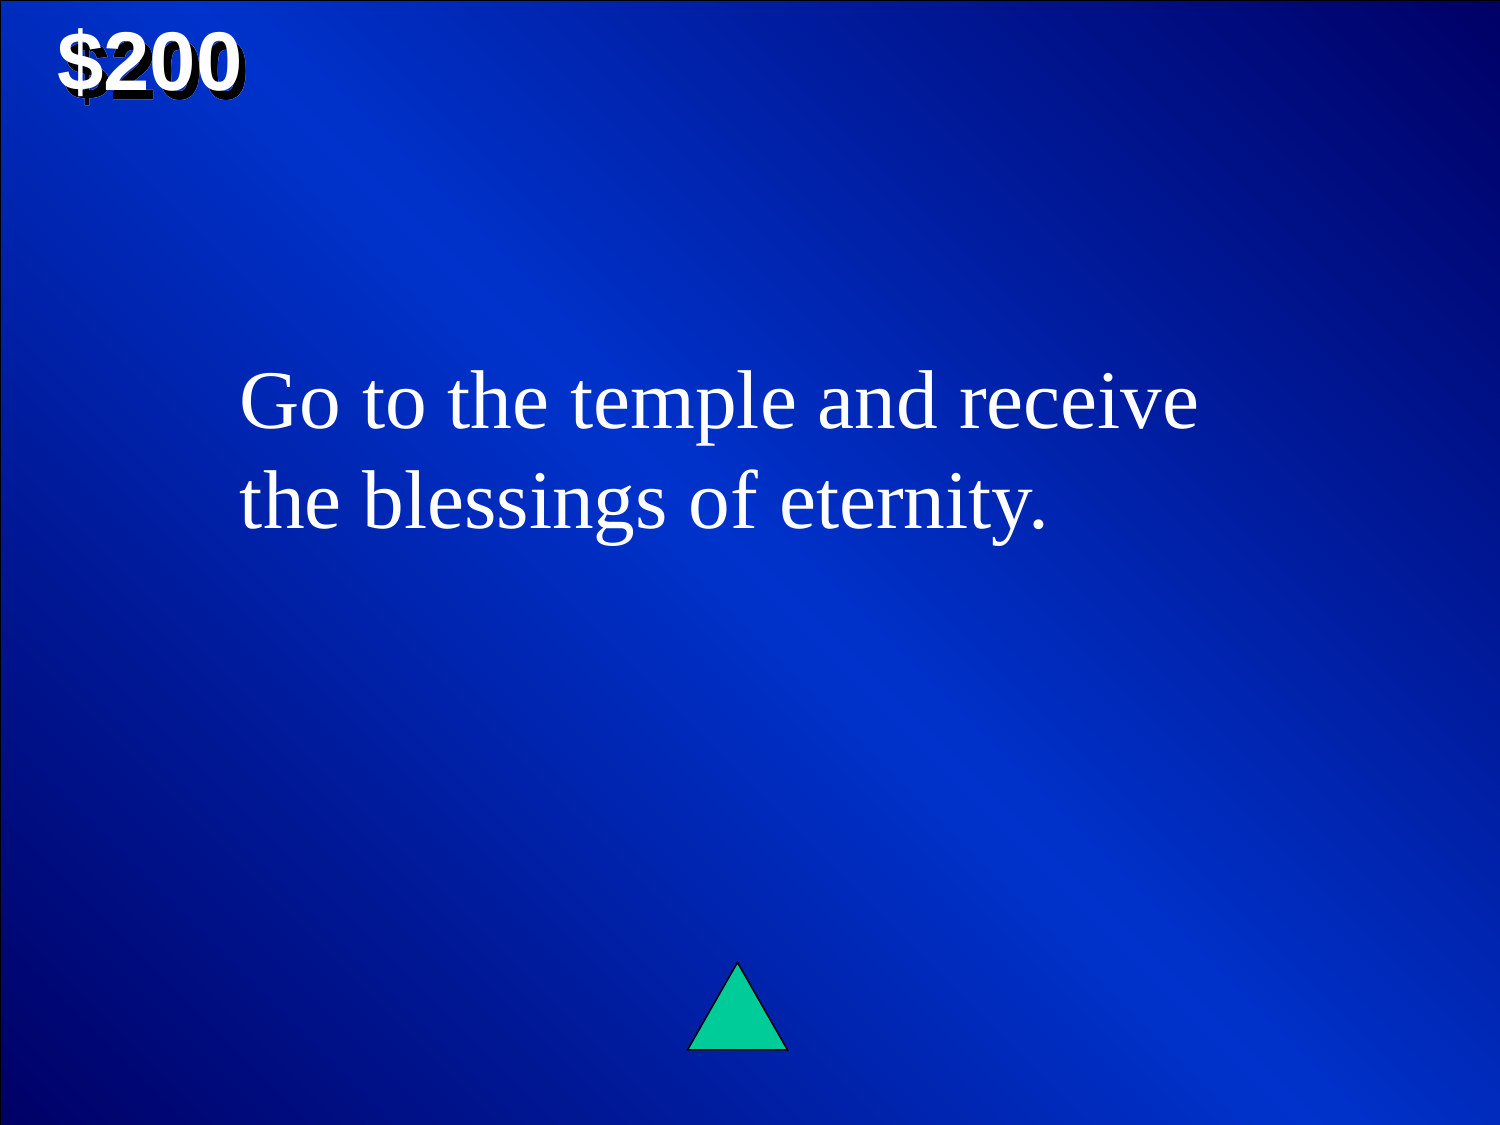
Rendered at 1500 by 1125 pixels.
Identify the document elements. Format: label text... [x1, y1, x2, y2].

text_box Go to the temple and receive the blessings of eternity. [224, 337, 1263, 553]
text_box [687, 962, 788, 1050]
text_box [0, 0, 1500, 1125]
text_box $200 [0, 0, 300, 115]
